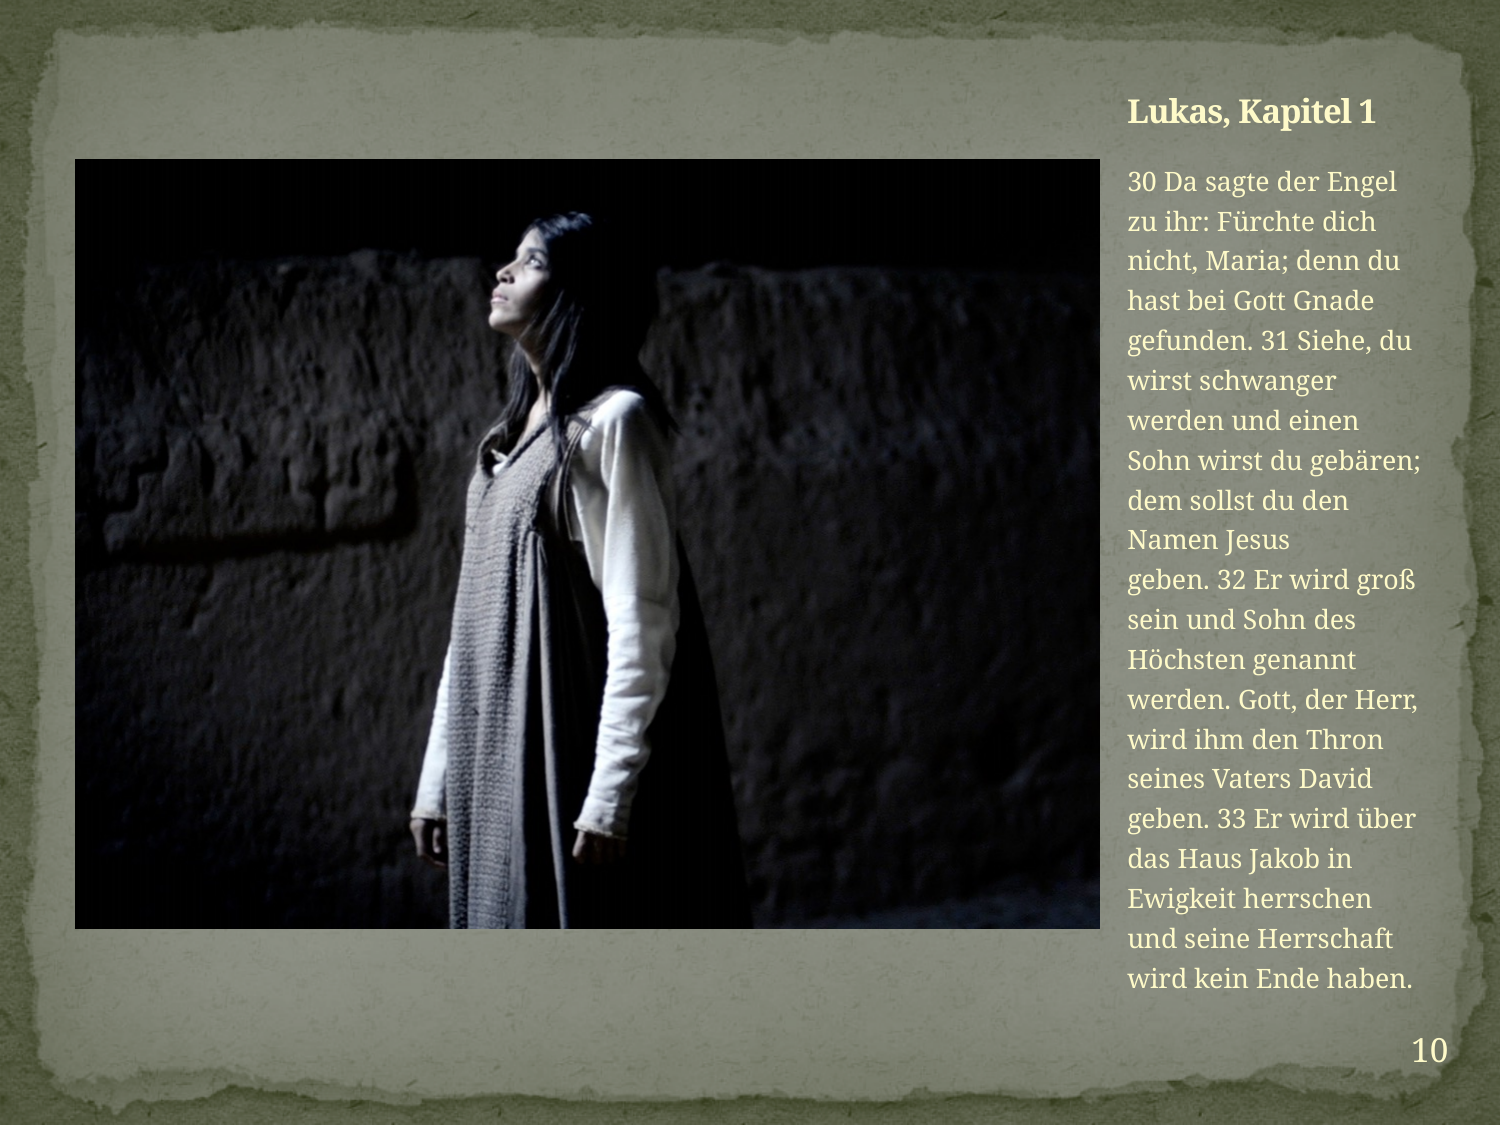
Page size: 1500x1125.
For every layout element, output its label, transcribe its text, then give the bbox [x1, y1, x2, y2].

slide_number 10 [1379, 1014, 1480, 1089]
title Lukas, Kapitel 1 [1112, 74, 1438, 138]
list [76, 161, 1100, 927]
list 30 Da sagte der Engel zu ihr: Fürchte dich nicht, Maria; denn du hast bei Gott Gnade gefunden. 31 Siehe, du wirst schwanger werden und einen Sohn wirst du gebären; dem sollst du den Namen Jesus geben. 32 Er wird groß sein und Sohn des Höchsten genannt werden. Gott, der Herr, wird ihm den Thron seines Vaters David geben. 33 Er wird über das Haus Jakob in Ewigkeit herrschen und seine Herrschaft wird kein Ende haben. [1112, 149, 1438, 1047]
